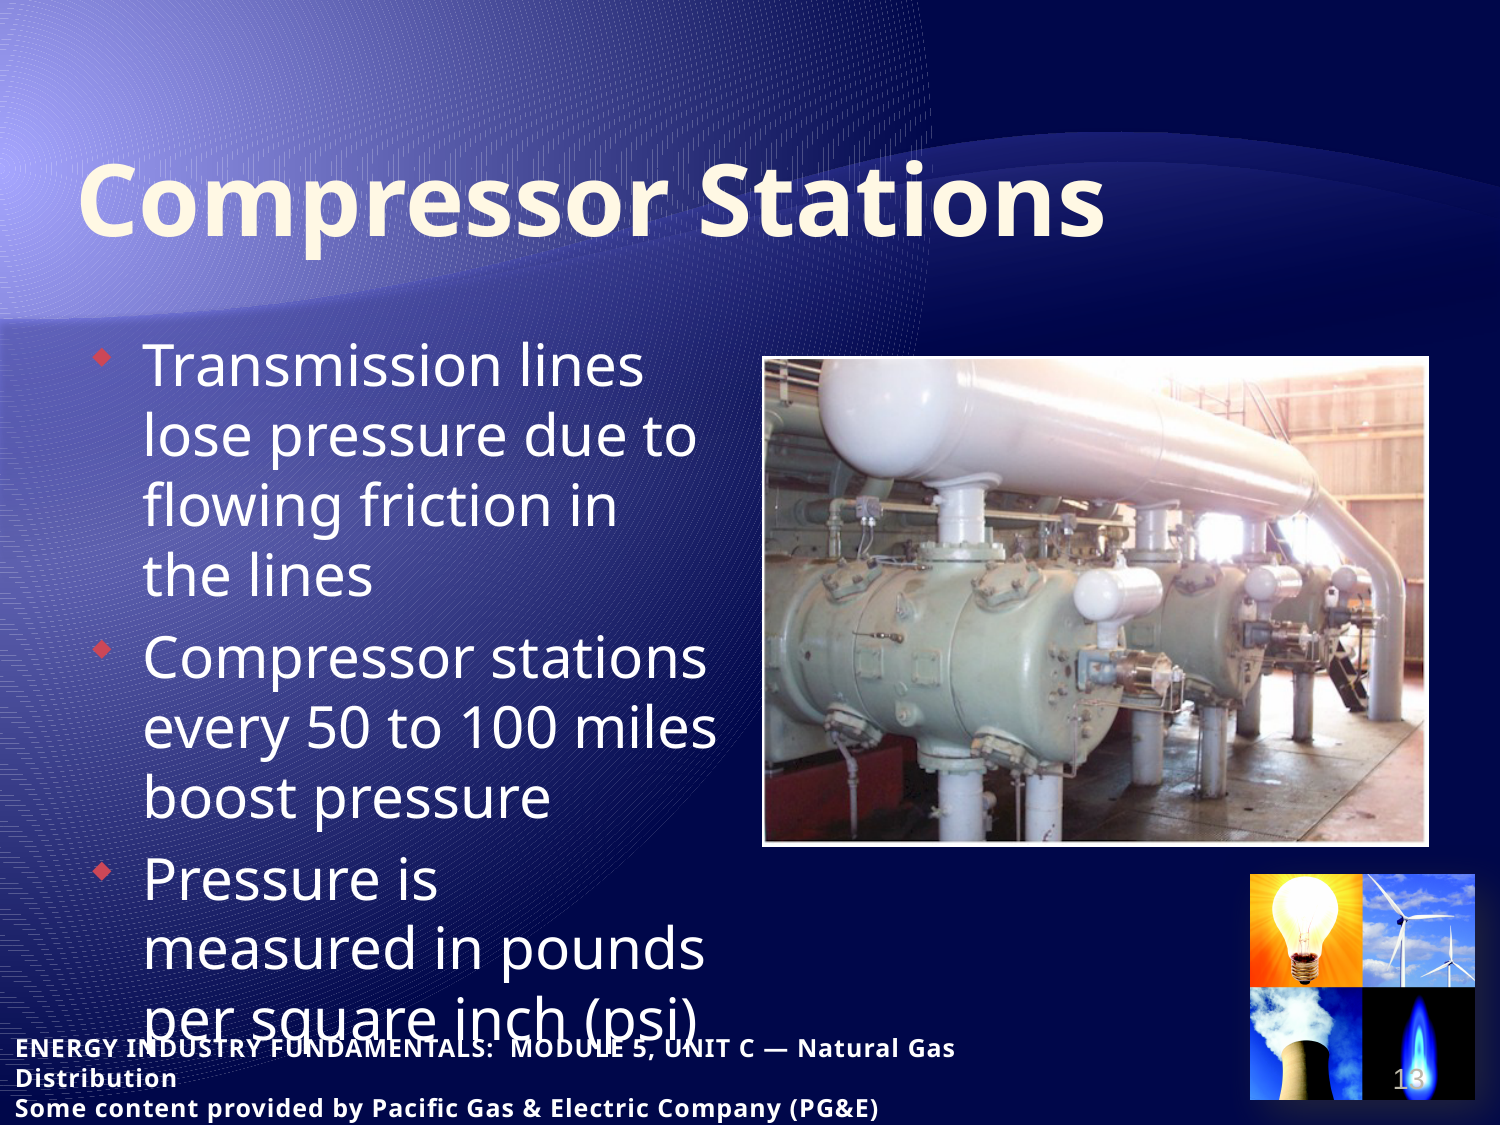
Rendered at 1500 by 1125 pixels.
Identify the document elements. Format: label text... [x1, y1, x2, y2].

picture [1250, 874, 1475, 1100]
slide_number 13 [1337, 1042, 1425, 1103]
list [764, 358, 1428, 845]
title Compressor Stations [75, 117, 1425, 259]
list Transmission lines lose pressure due to flowing friction in the lines Compressor stations every 50 to 100 miles boost pressure Pressure is measured in pounds per square inch (psi) [75, 320, 738, 1004]
